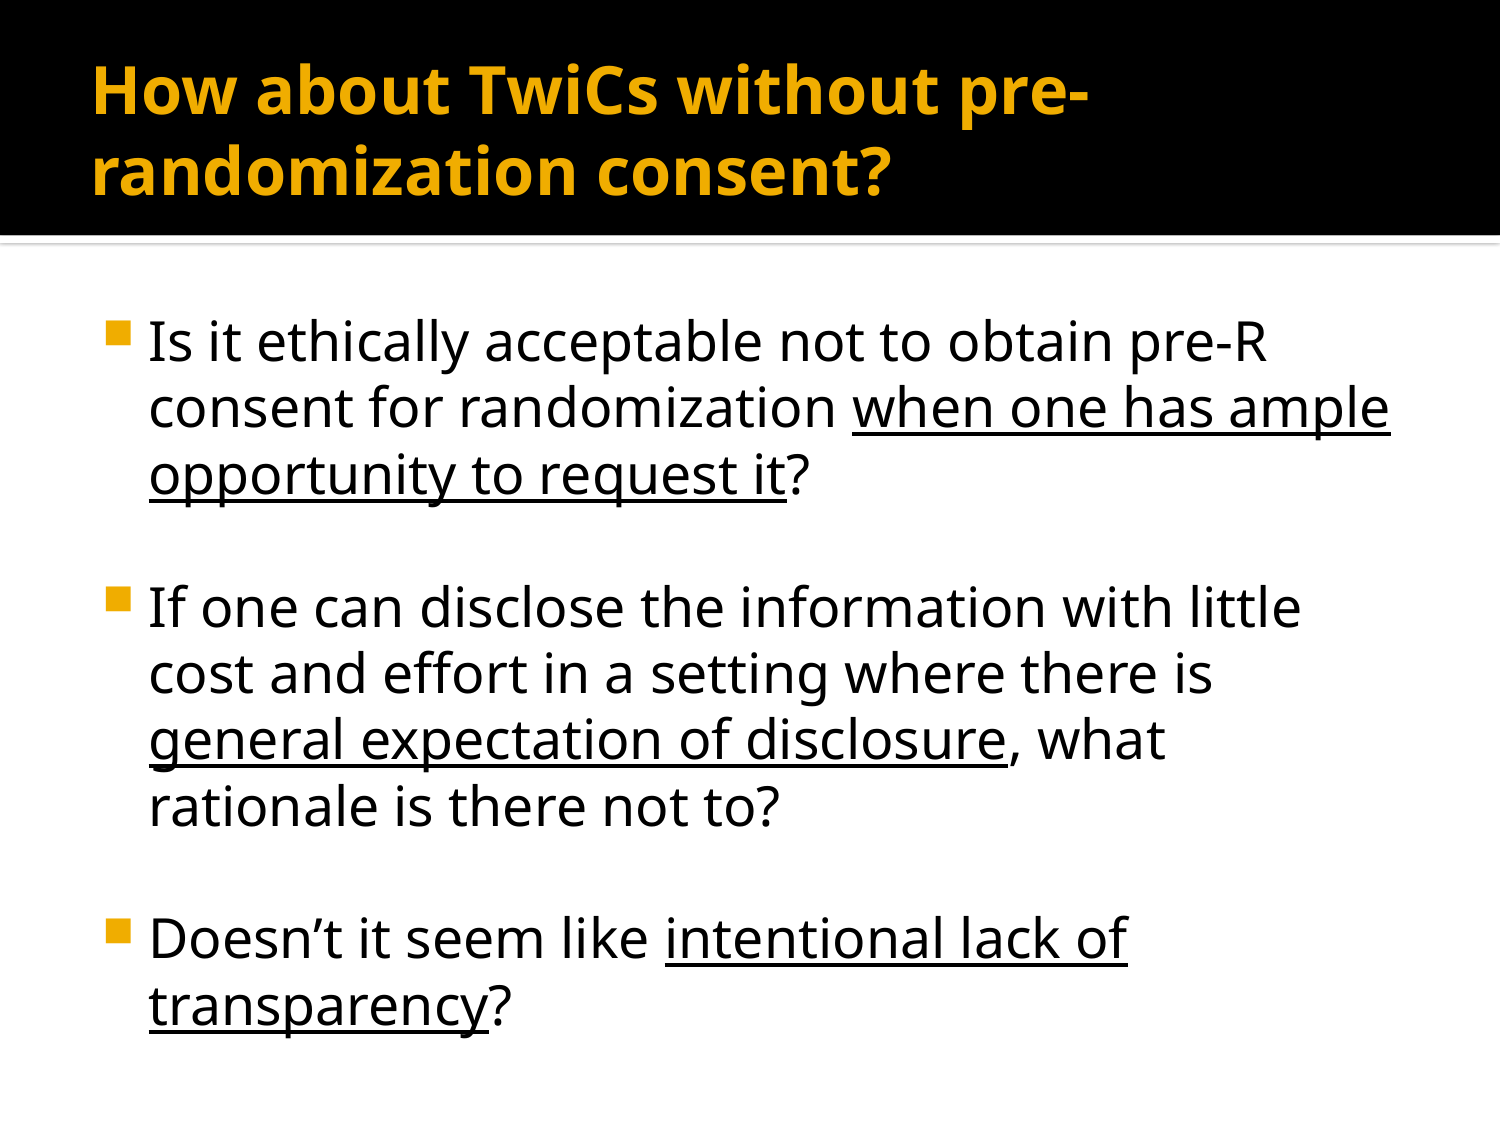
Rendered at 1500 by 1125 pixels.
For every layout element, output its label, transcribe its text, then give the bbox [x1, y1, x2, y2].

list Is it ethically acceptable not to obtain pre-R consent for randomization when one has ample opportunity to request it? If one can disclose the information with little cost and effort in a setting where there is general expectation of disclosure, what rationale is there not to? Doesn’t it seem like intentional lack of transparency? [75, 291, 1425, 1050]
title How about TwiCs without pre-randomization consent? [75, 25, 1425, 231]
